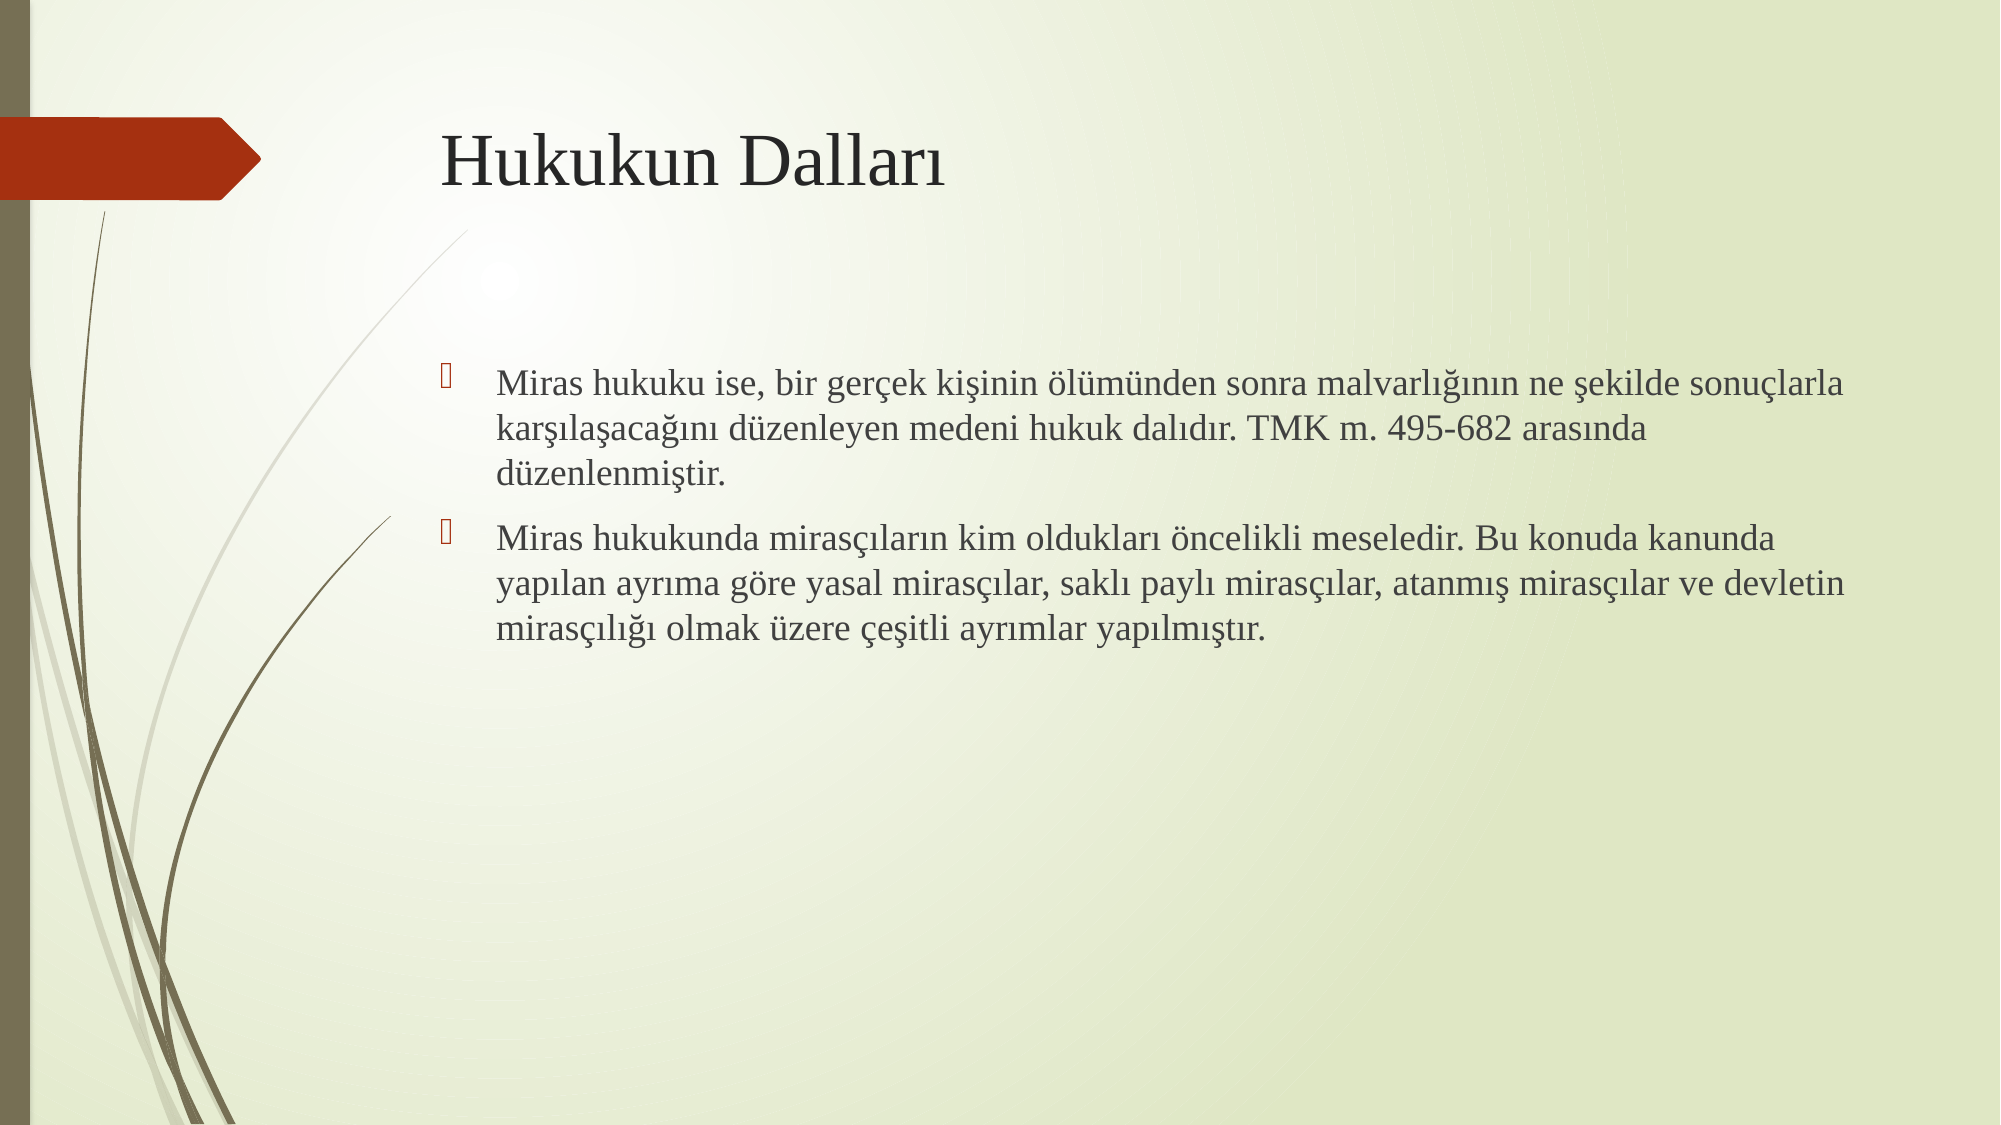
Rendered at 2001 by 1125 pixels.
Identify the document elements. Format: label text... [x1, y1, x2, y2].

title Hukukun Dalları [425, 102, 1888, 313]
list Miras hukuku ise, bir gerçek kişinin ölümünden sonra malvarlığının ne şekilde sonuçlarla karşılaşacağını düzenleyen medeni hukuk dalıdır. TMK m. 495-682 arasında düzenlenmiştir. Miras hukukunda mirasçıların kim oldukları öncelikli meseledir. Bu konuda kanunda yapılan ayrıma göre yasal mirasçılar, saklı paylı mirasçılar, atanmış mirasçılar ve devletin mirasçılığı olmak üzere çeşitli ayrımlar yapılmıştır. [424, 350, 1888, 970]
